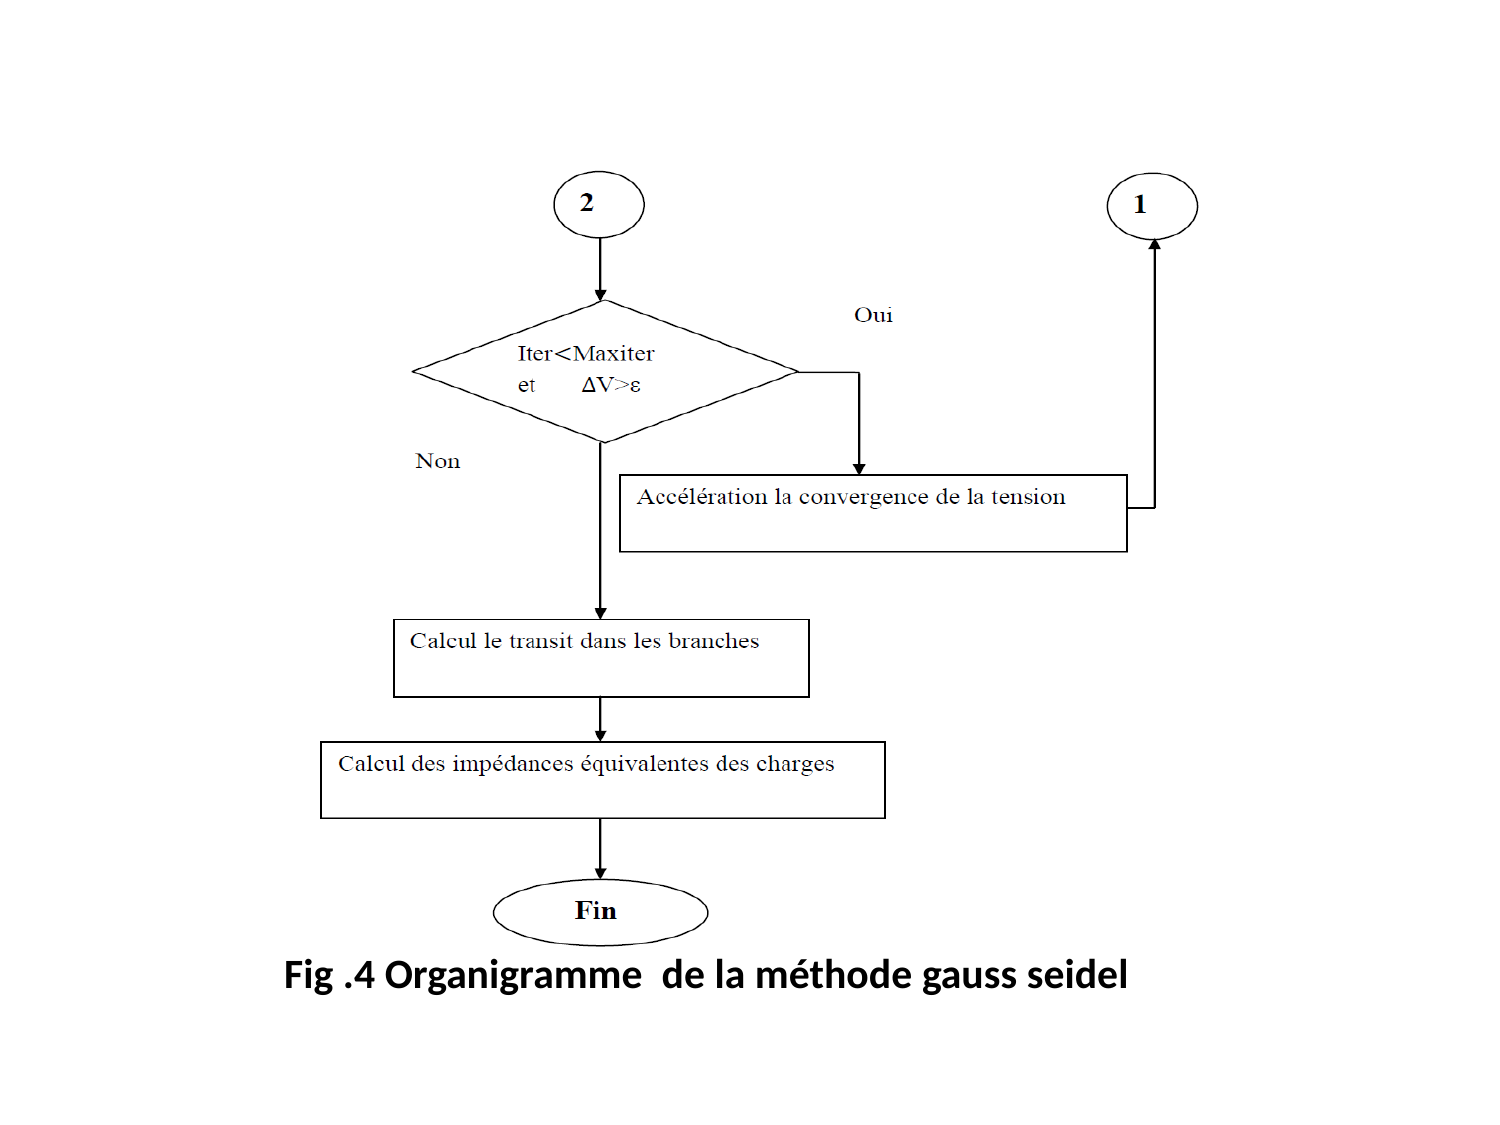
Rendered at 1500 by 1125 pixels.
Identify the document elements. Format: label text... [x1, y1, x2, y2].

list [282, 155, 1223, 977]
title Fig .4 Organigramme de la méthode gauss seidel [140, 914, 1273, 1030]
